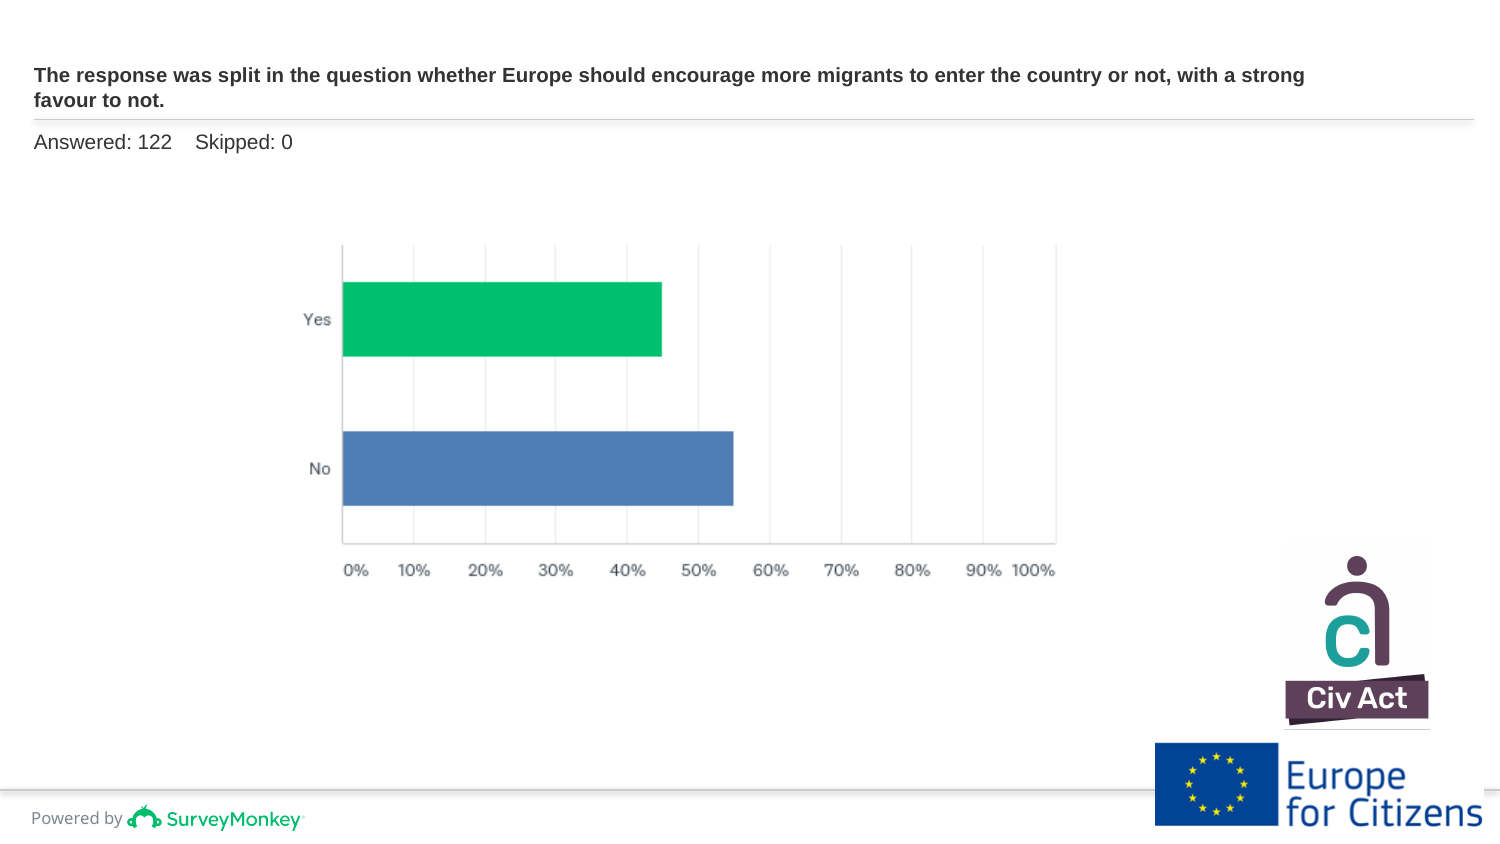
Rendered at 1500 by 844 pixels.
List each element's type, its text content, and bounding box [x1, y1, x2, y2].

list Answered: 122 Skipped: 0 [18, 120, 894, 162]
title The response was split in the question whether Europe should encourage more migrants to enter the country or not, with a strong favour to not. [18, 54, 1369, 119]
picture [171, 245, 1057, 618]
picture [1155, 741, 1484, 829]
picture [1283, 541, 1430, 731]
picture [116, 793, 316, 842]
